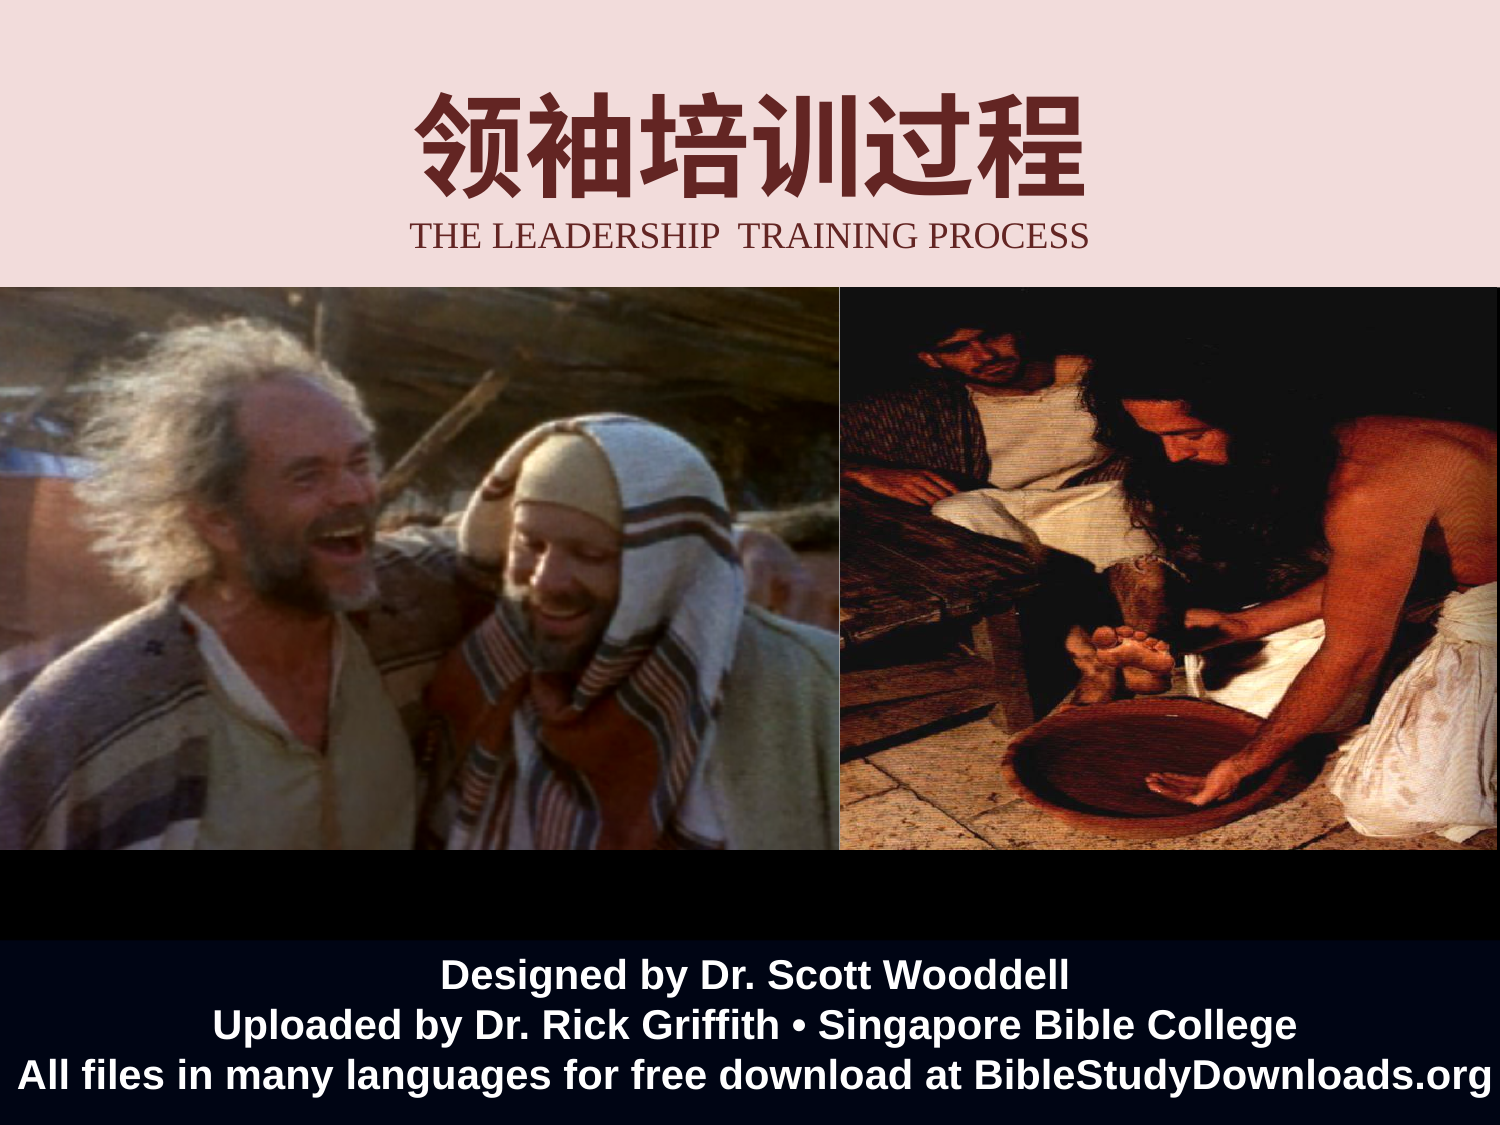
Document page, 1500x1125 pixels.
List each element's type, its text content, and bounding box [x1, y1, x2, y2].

text_box Designed by Dr. Scott Wooddell Uploaded by Dr. Rick Griffith • Singapore Bible College All files in many languages for free download at BibleStudyDownloads.org [0, 940, 1500, 1125]
picture [0, 287, 1498, 851]
title 领袖培训过程 THE LEADERSHIP TRAINING PROCESS [0, 0, 1500, 288]
